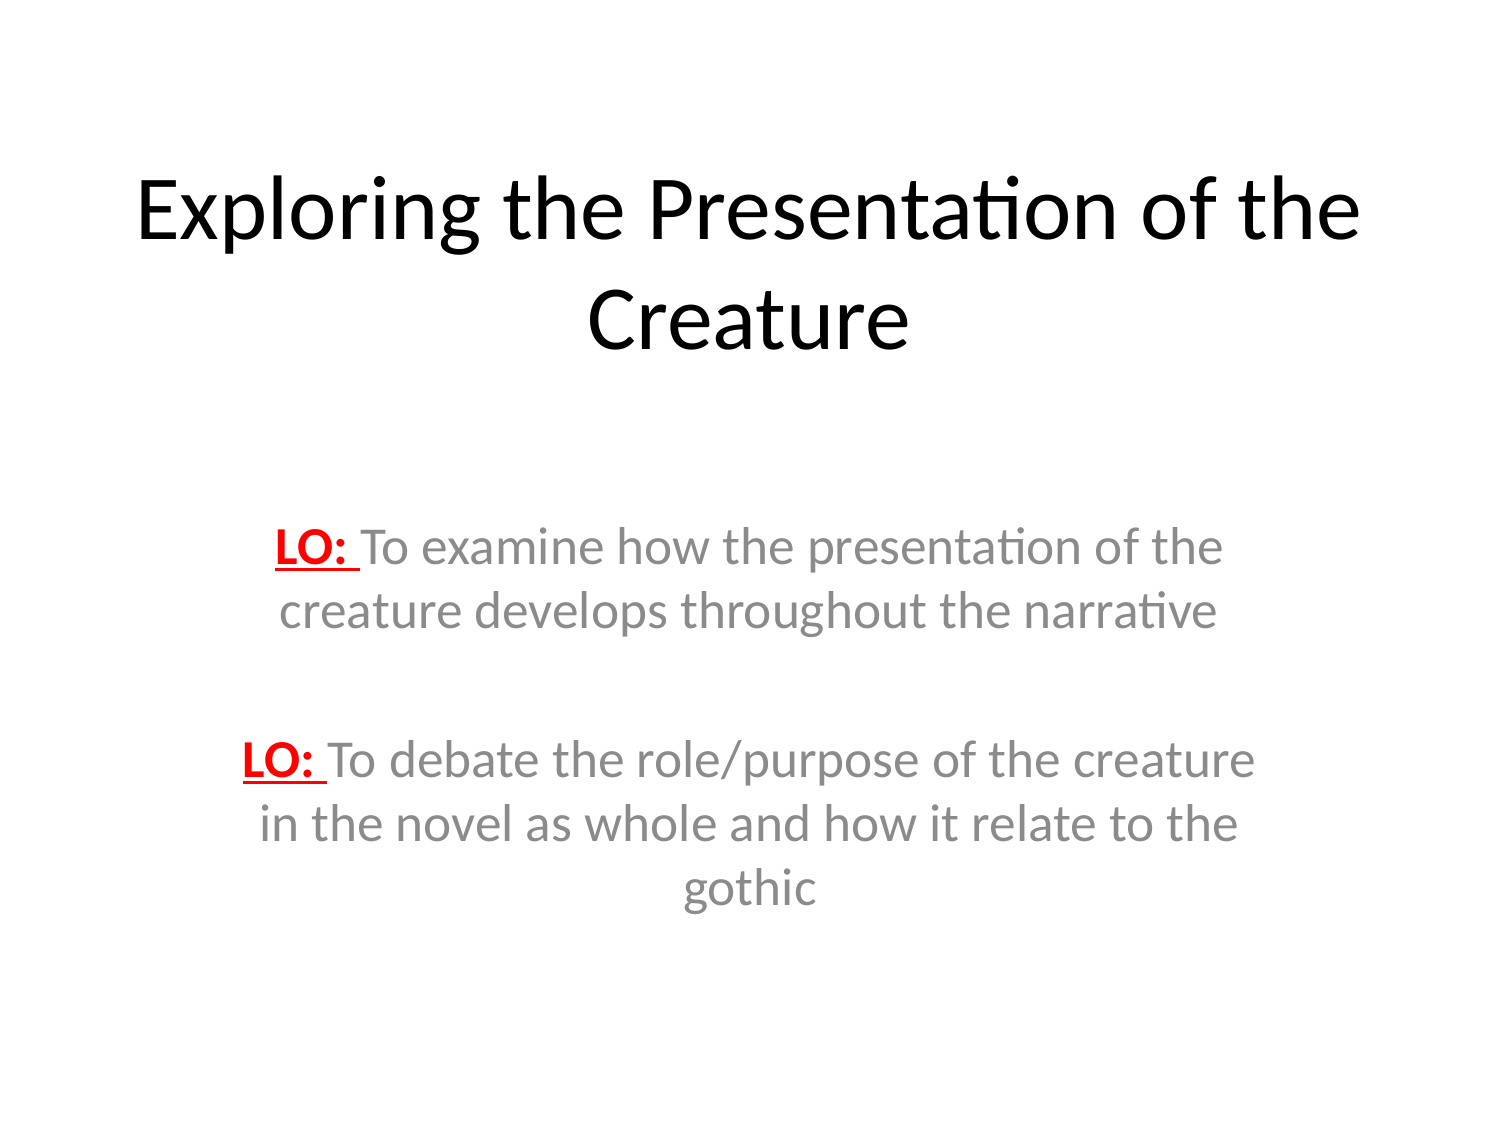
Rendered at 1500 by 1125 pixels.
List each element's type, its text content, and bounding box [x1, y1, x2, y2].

subtitle LO: To examine how the presentation of the creature develops throughout the narrative LO: To debate the role/purpose of the creature in the novel as whole and how it relate to the gothic [224, 503, 1276, 926]
title Exploring the Presentation of the Creature [111, 136, 1388, 379]
